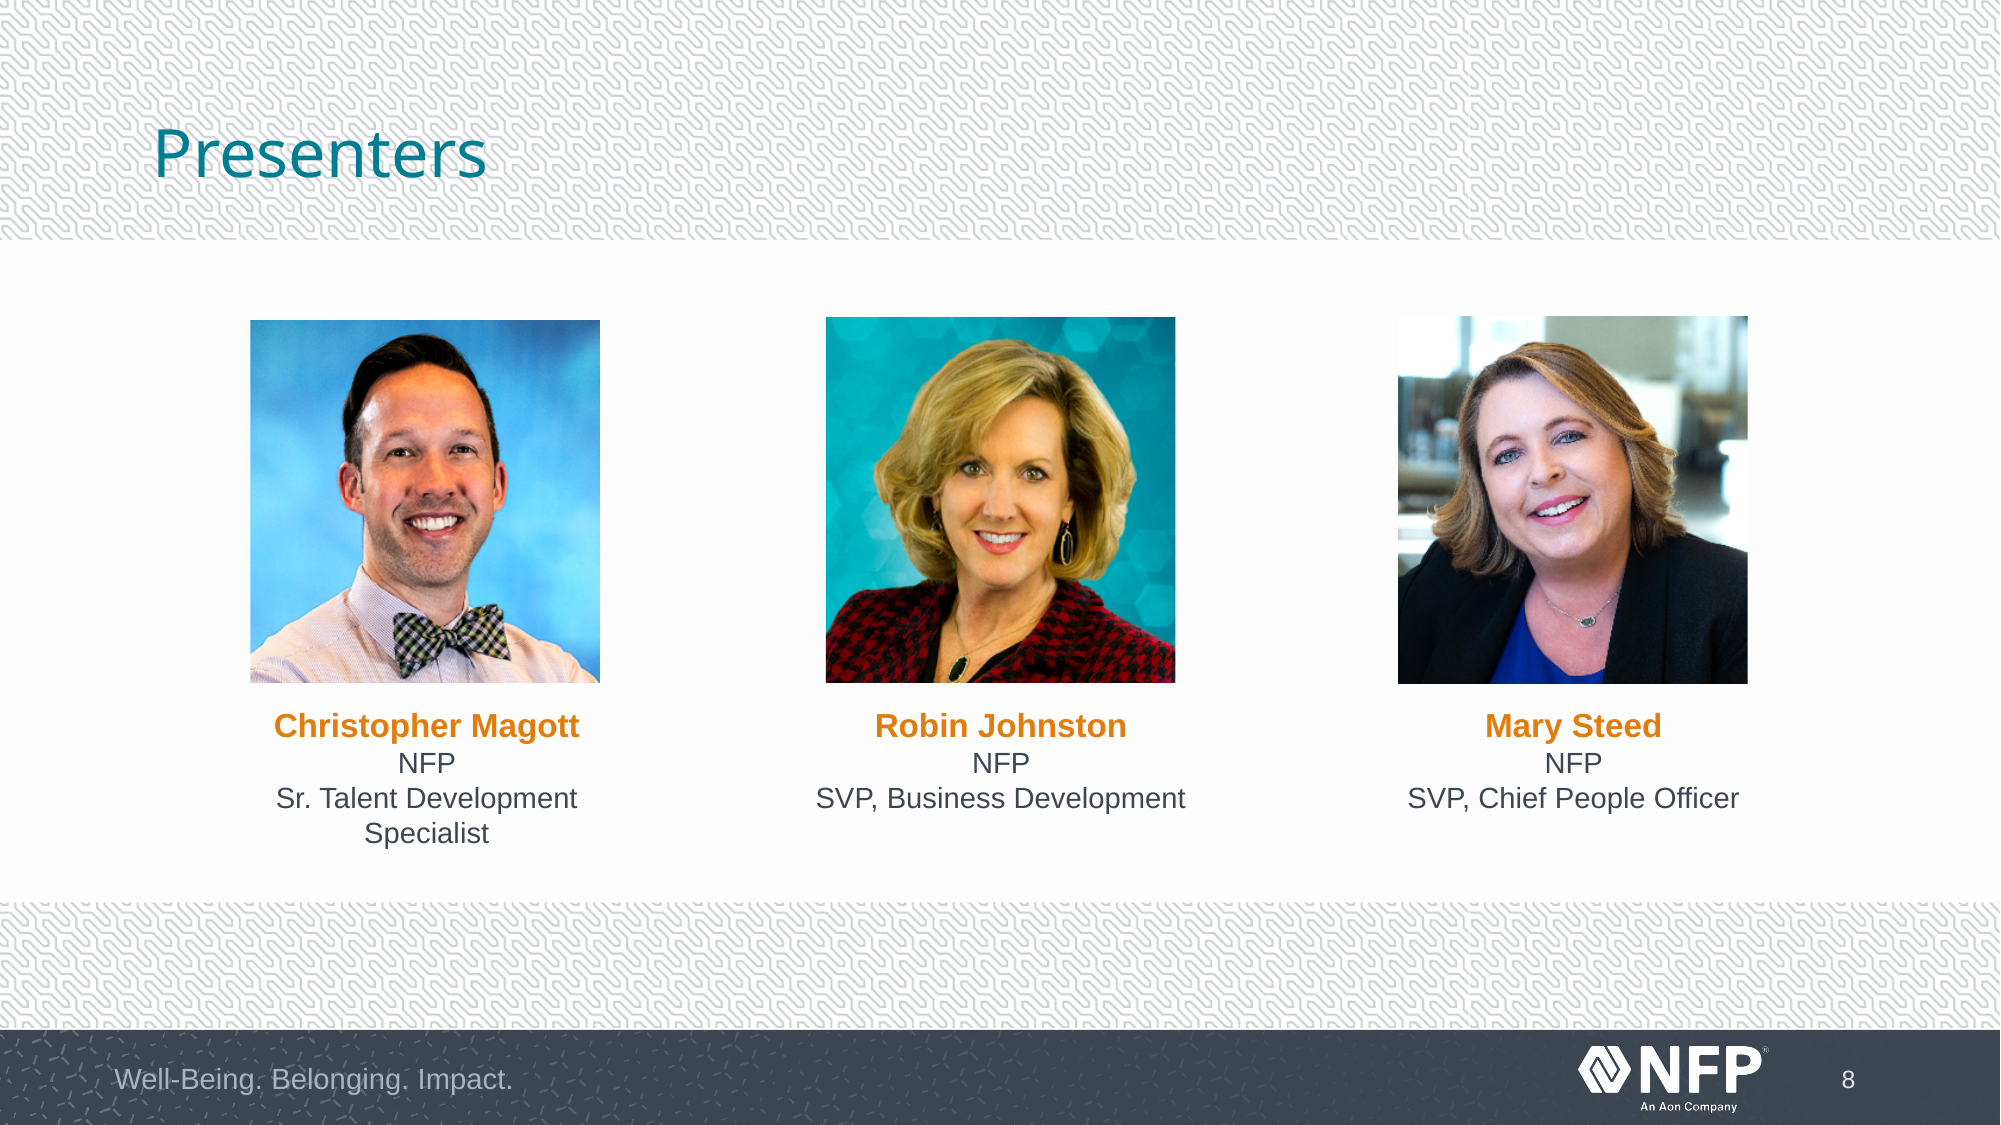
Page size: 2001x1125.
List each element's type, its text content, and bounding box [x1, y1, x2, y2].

title Presenters [137, 112, 1863, 201]
list Robin Johnston NFP SVP, Business Development [769, 696, 1233, 939]
slide_number 8 [1791, 1059, 1871, 1098]
list Mary Steed NFP SVP, Chief People Officer [1350, 696, 1797, 939]
picture [250, 320, 602, 683]
picture [825, 317, 1176, 683]
list Christopher Magott NFP Sr. Talent Development Specialist [195, 696, 659, 939]
picture [1398, 316, 1750, 684]
picture [1578, 1046, 1769, 1113]
